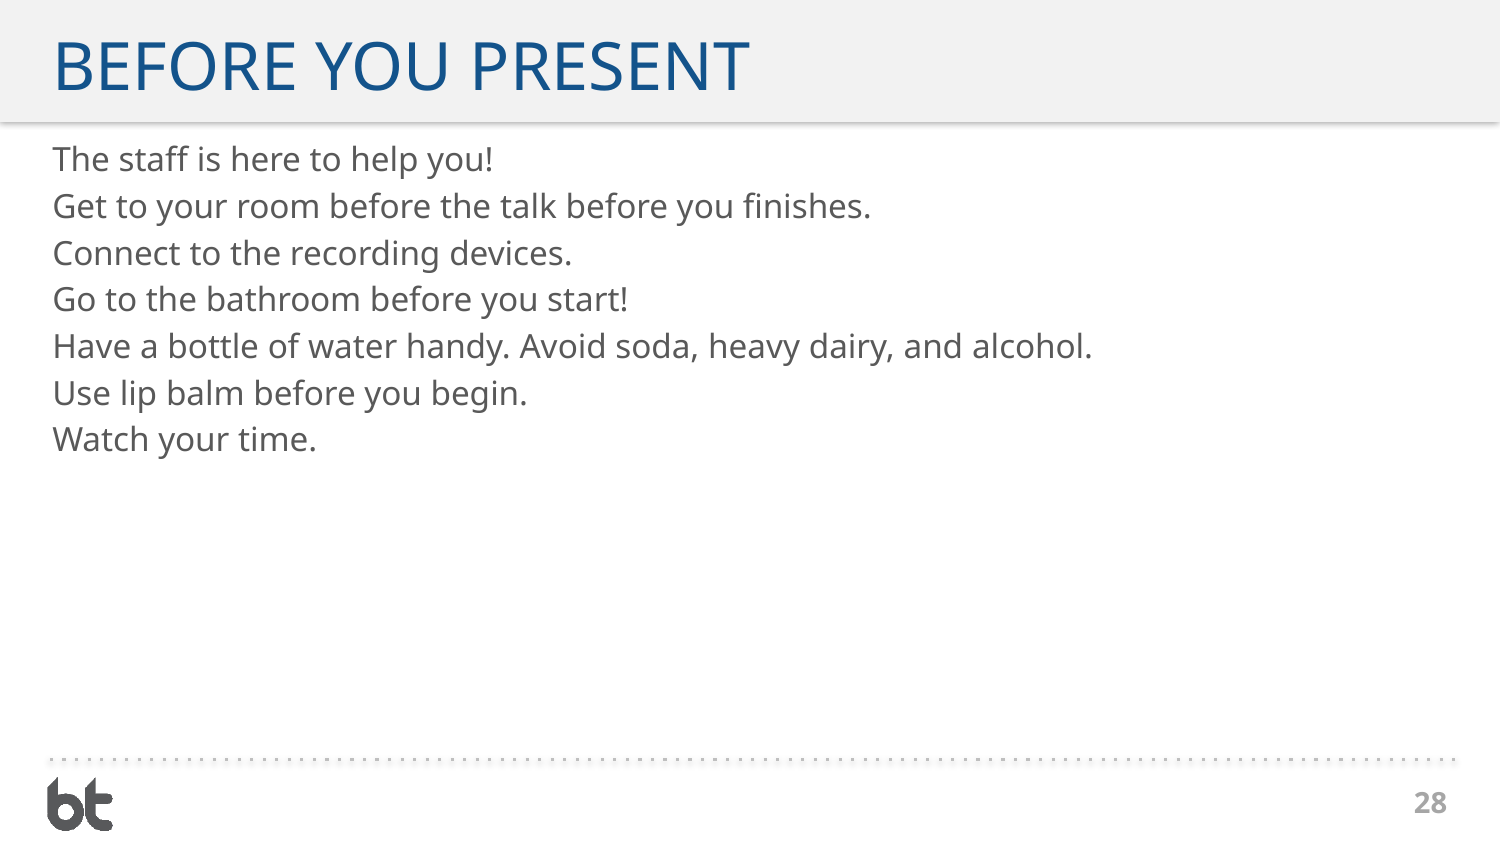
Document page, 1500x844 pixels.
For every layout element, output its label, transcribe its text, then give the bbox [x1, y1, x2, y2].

title Before you present [37, 0, 1388, 132]
slide_number 28 [1350, 782, 1463, 828]
list The staff is here to help you! Get to your room before the talk before you finishes. Connect to the recording devices. Go to the bathroom before you start! Have a bottle of water handy. Avoid soda, heavy dairy, and alcohol. Use lip balm before you begin. Watch your time. [37, 132, 1213, 594]
picture [37, 771, 122, 836]
